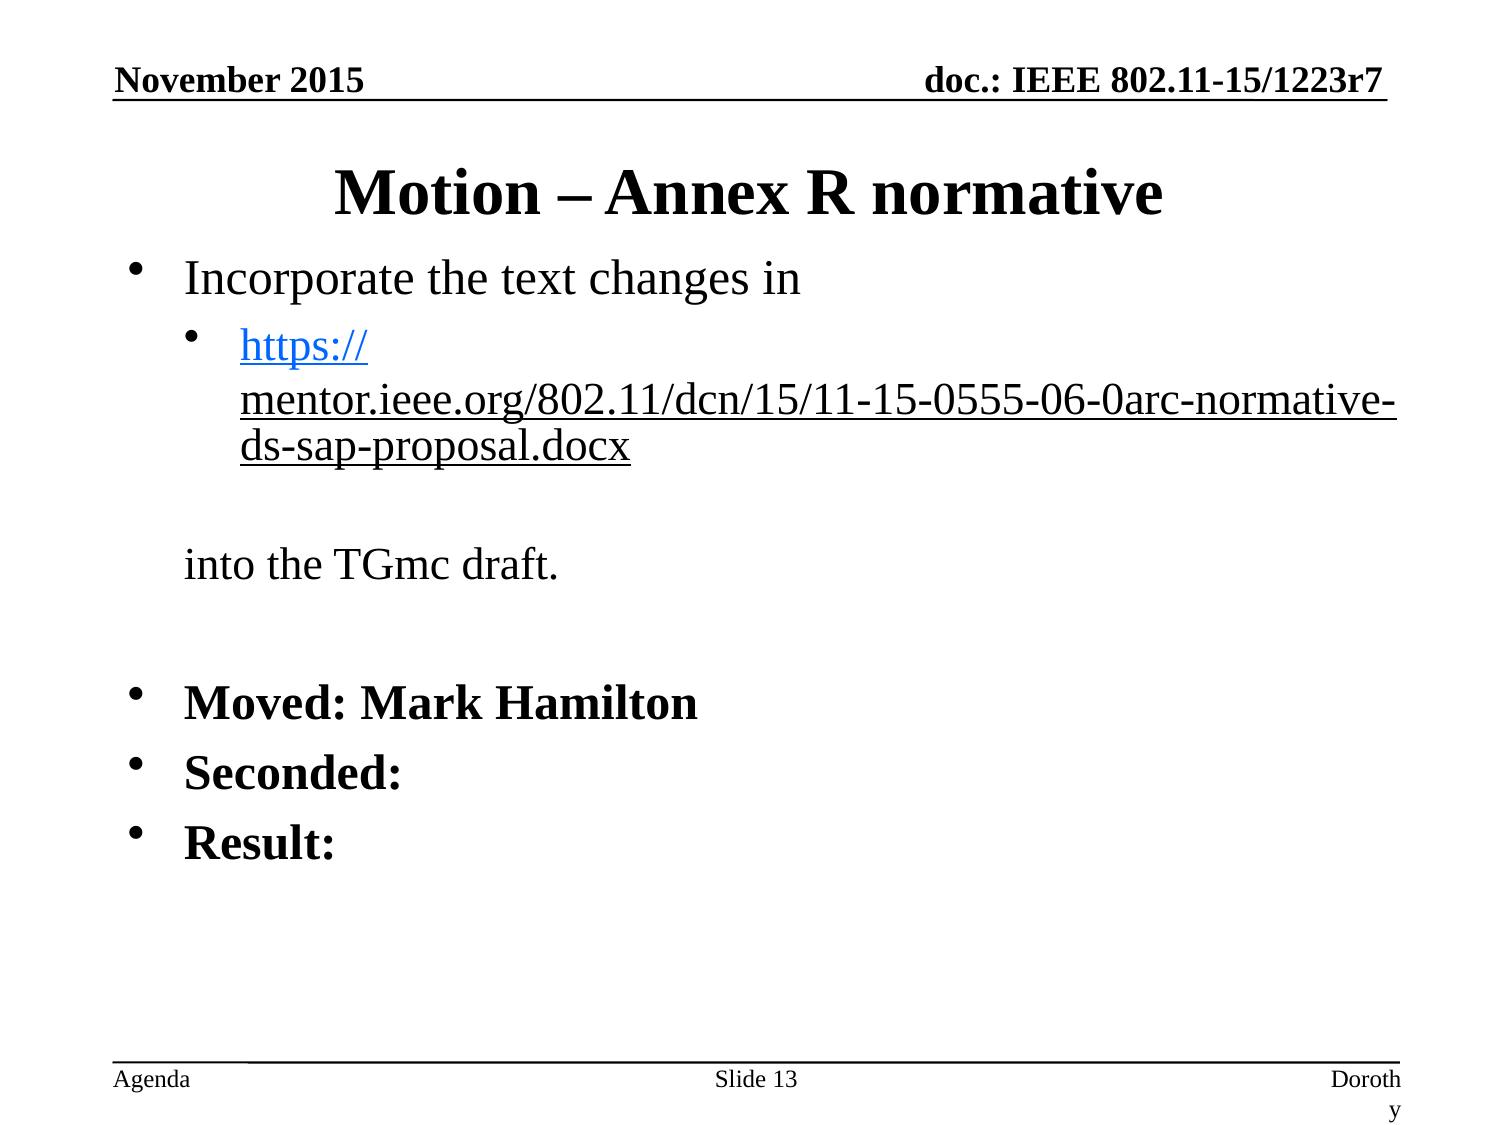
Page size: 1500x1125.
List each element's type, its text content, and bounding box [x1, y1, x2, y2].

title Motion – Annex R normative [112, 112, 1388, 237]
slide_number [114, 54, 425, 100]
footer Dorothy Stanley, HPE-Aruba [1325, 1075, 1402, 1093]
list Incorporate the text changes in https://mentor.ieee.org/802.11/dcn/15/11-15-0555-06-0arc-normative-ds-sap-proposal.docx into the TGmc draft. Moved: Mark Hamilton Seconded: Result: [112, 237, 1413, 1075]
slide_number Slide 13 [712, 1075, 800, 1093]
